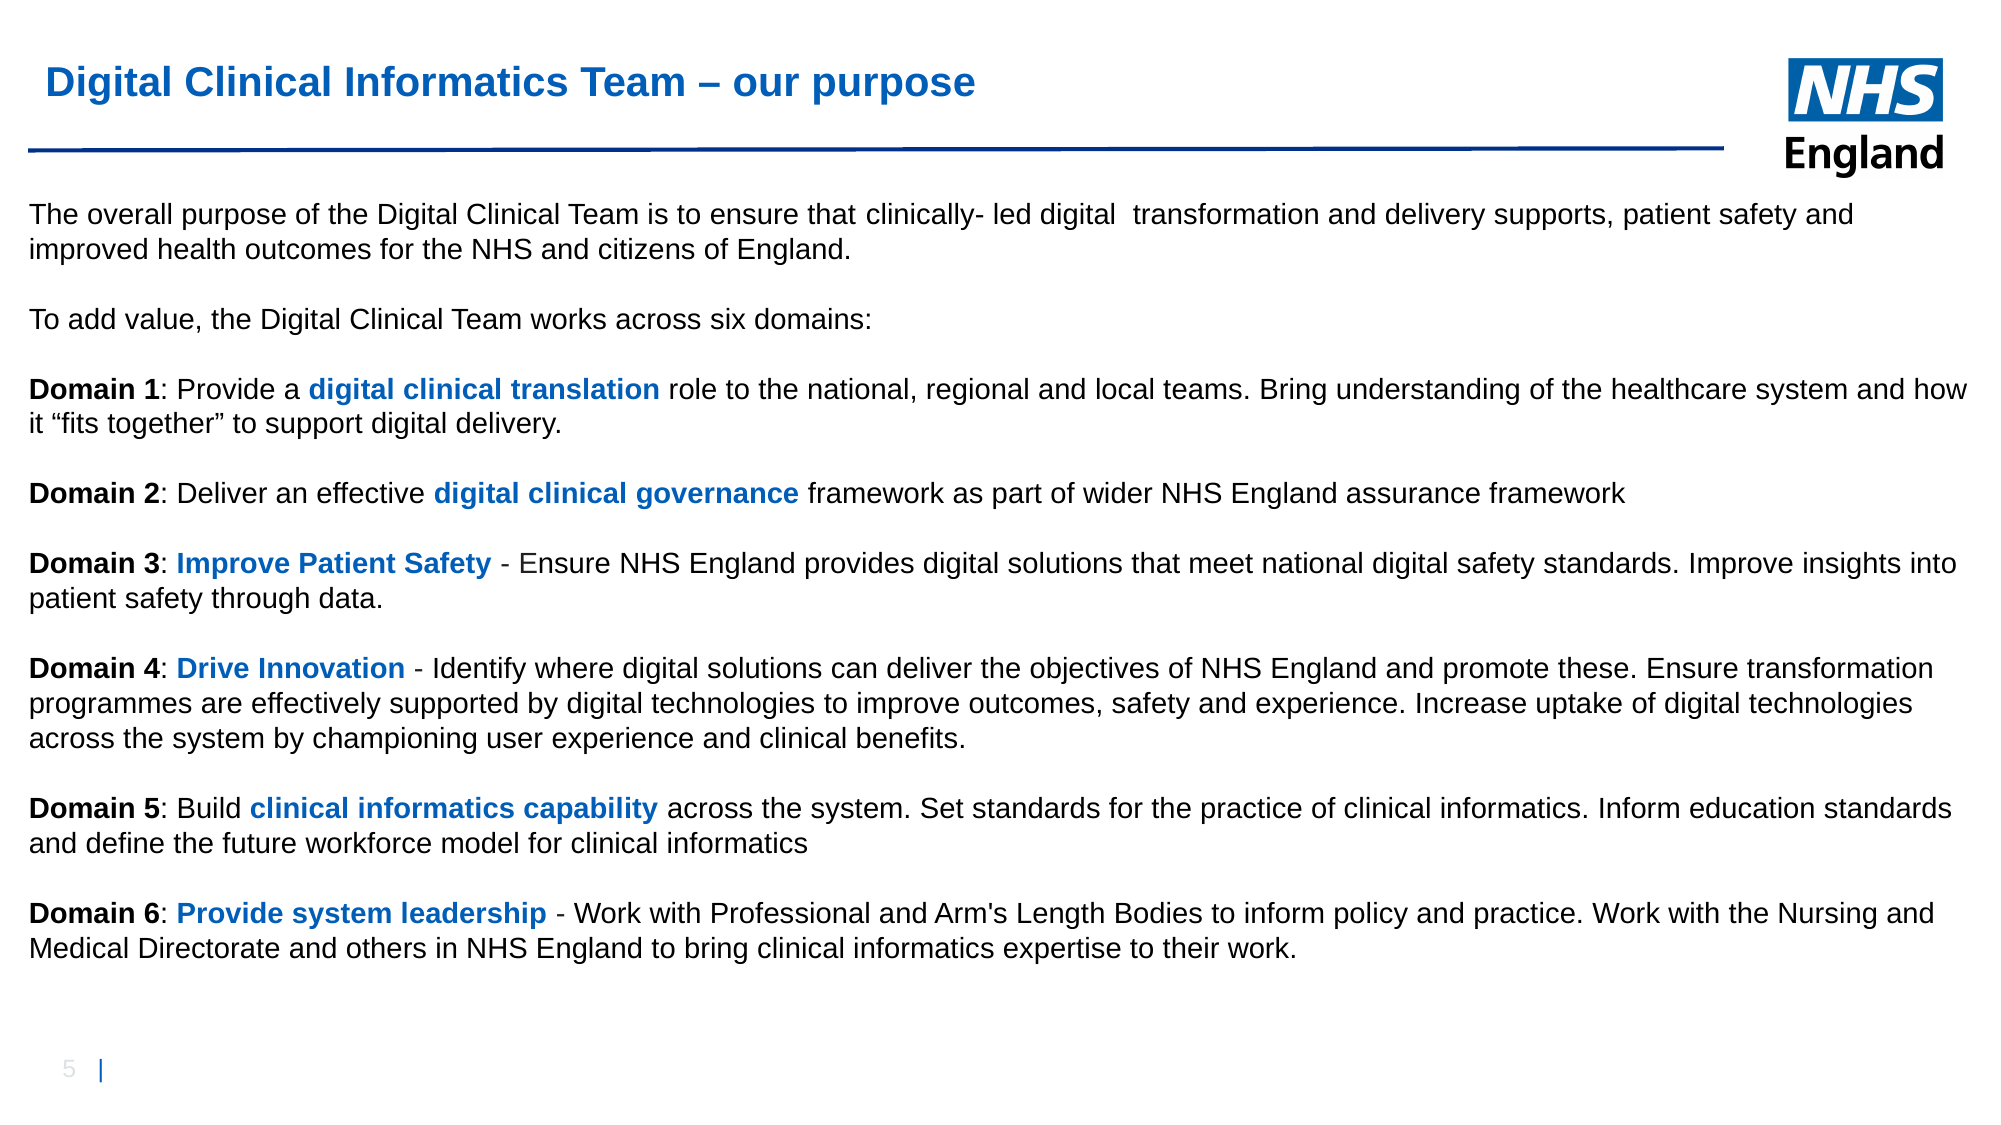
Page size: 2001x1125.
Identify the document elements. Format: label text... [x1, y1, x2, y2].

text_box The overall purpose of the Digital Clinical Team is to ensure that clinically- led digital transformation and delivery supports, patient safety and improved health outcomes for the NHS and citizens of England. To add value, the Digital Clinical Team works across six domains: Domain 1: Provide a digital clinical translation role to the national, regional and local teams. Bring understanding of the healthcare system and how it “fits together” to support digital delivery. Domain 2: Deliver an effective digital clinical governance framework as part of wider NHS England assurance framework Domain 3: Improve Patient Safety - Ensure NHS England provides digital solutions that meet national digital safety standards. Improve insights into patient safety through data. Domain 4: Drive Innovation - Identify where digital solutions can deliver the objectives of NHS England and promote these. Ensure transformation programmes are effectively supported by digital technologies to improve outcomes, safety and experience. Increase uptake of digital technologies across the system by championing user experience and clinical benefits. Domain 5: Build clinical informatics capability across the system. Set standards for the practice of clinical informatics. Inform education standards and define the future workforce model for clinical informatics Domain 6: Provide system leadership - Work with Professional and Arm's Length Bodies to inform policy and practice. Work with the Nursing and Medical Directorate and others in NHS England to bring clinical informatics expertise to their work. [13, 187, 1986, 1017]
picture [1786, 58, 1943, 178]
title Digital Clinical Informatics Team – our purpose [30, 43, 1882, 173]
